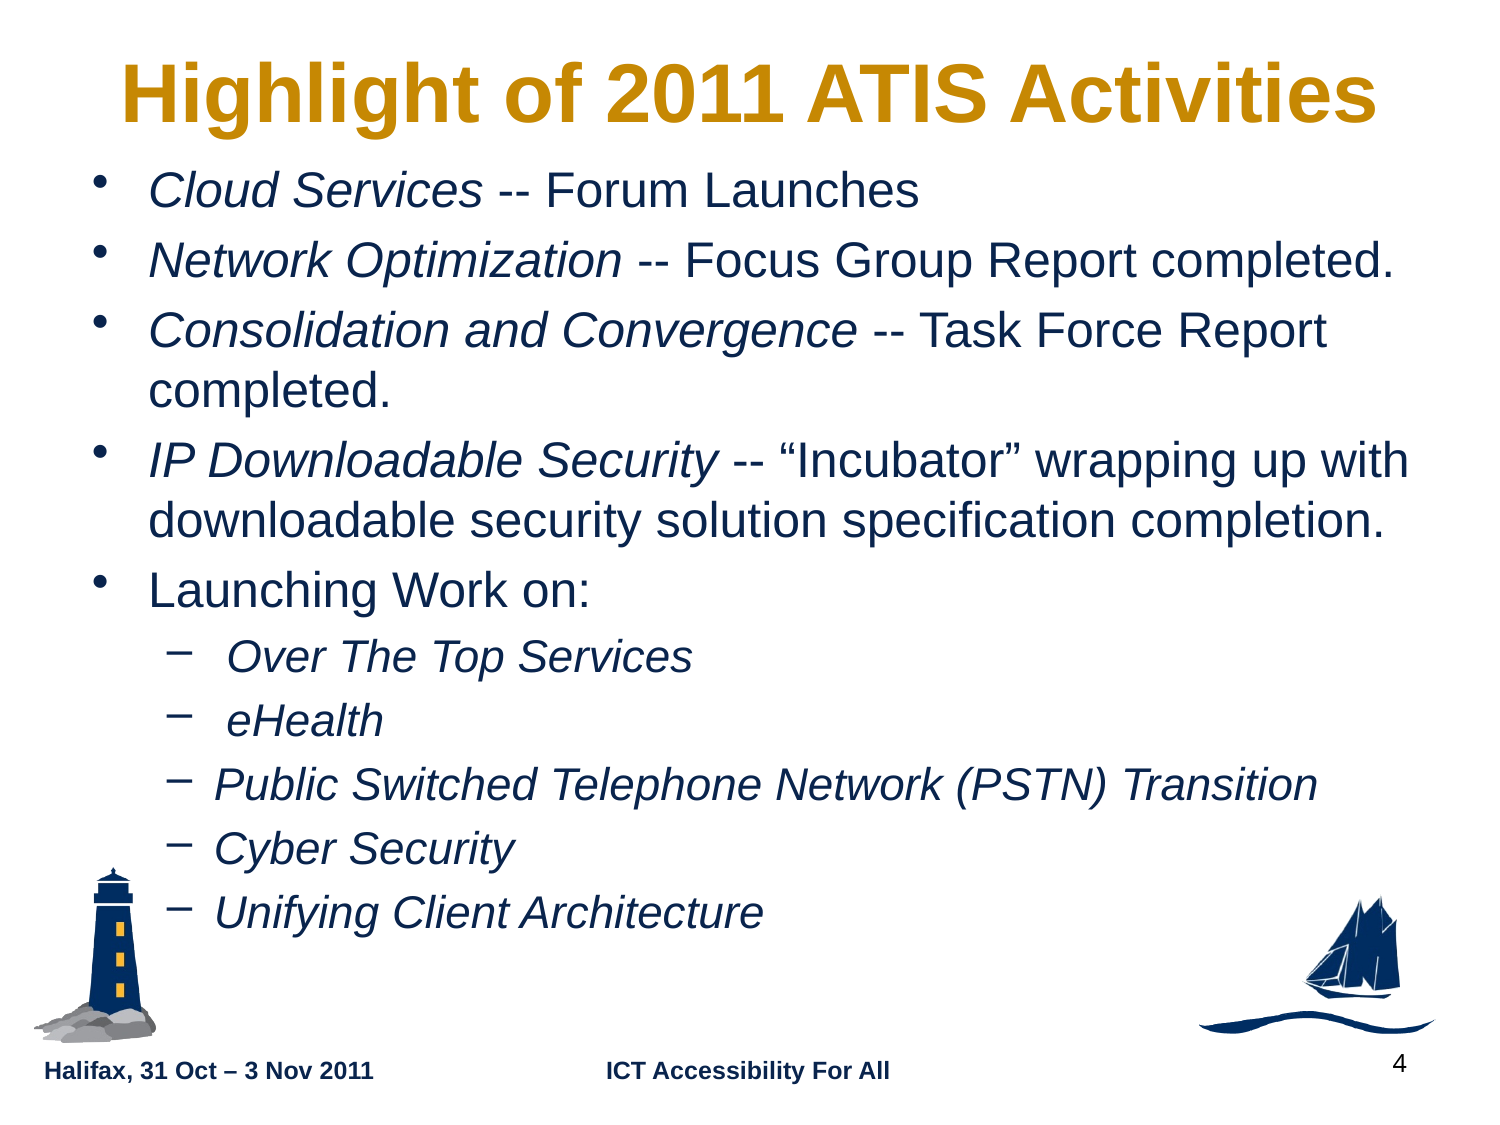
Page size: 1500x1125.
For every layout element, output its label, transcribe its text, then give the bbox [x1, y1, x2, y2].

picture [34, 867, 159, 1043]
list Cloud Services -- Forum Launches Network Optimization -- Focus Group Report completed. Consolidation and Convergence -- Task Force Report completed. IP Downloadable Security -- “Incubator” wrapping up with downloadable security solution specification completion. Launching Work on: Over The Top Services eHealth Public Switched Telephone Network (PSTN) Transition Cyber Security Unifying Client Architecture [76, 149, 1427, 1038]
picture [1427, 1011, 1436, 1034]
slide_number 4 [1071, 1039, 1422, 1118]
title Highlight of 2011 ATIS Activities [0, 0, 1500, 183]
